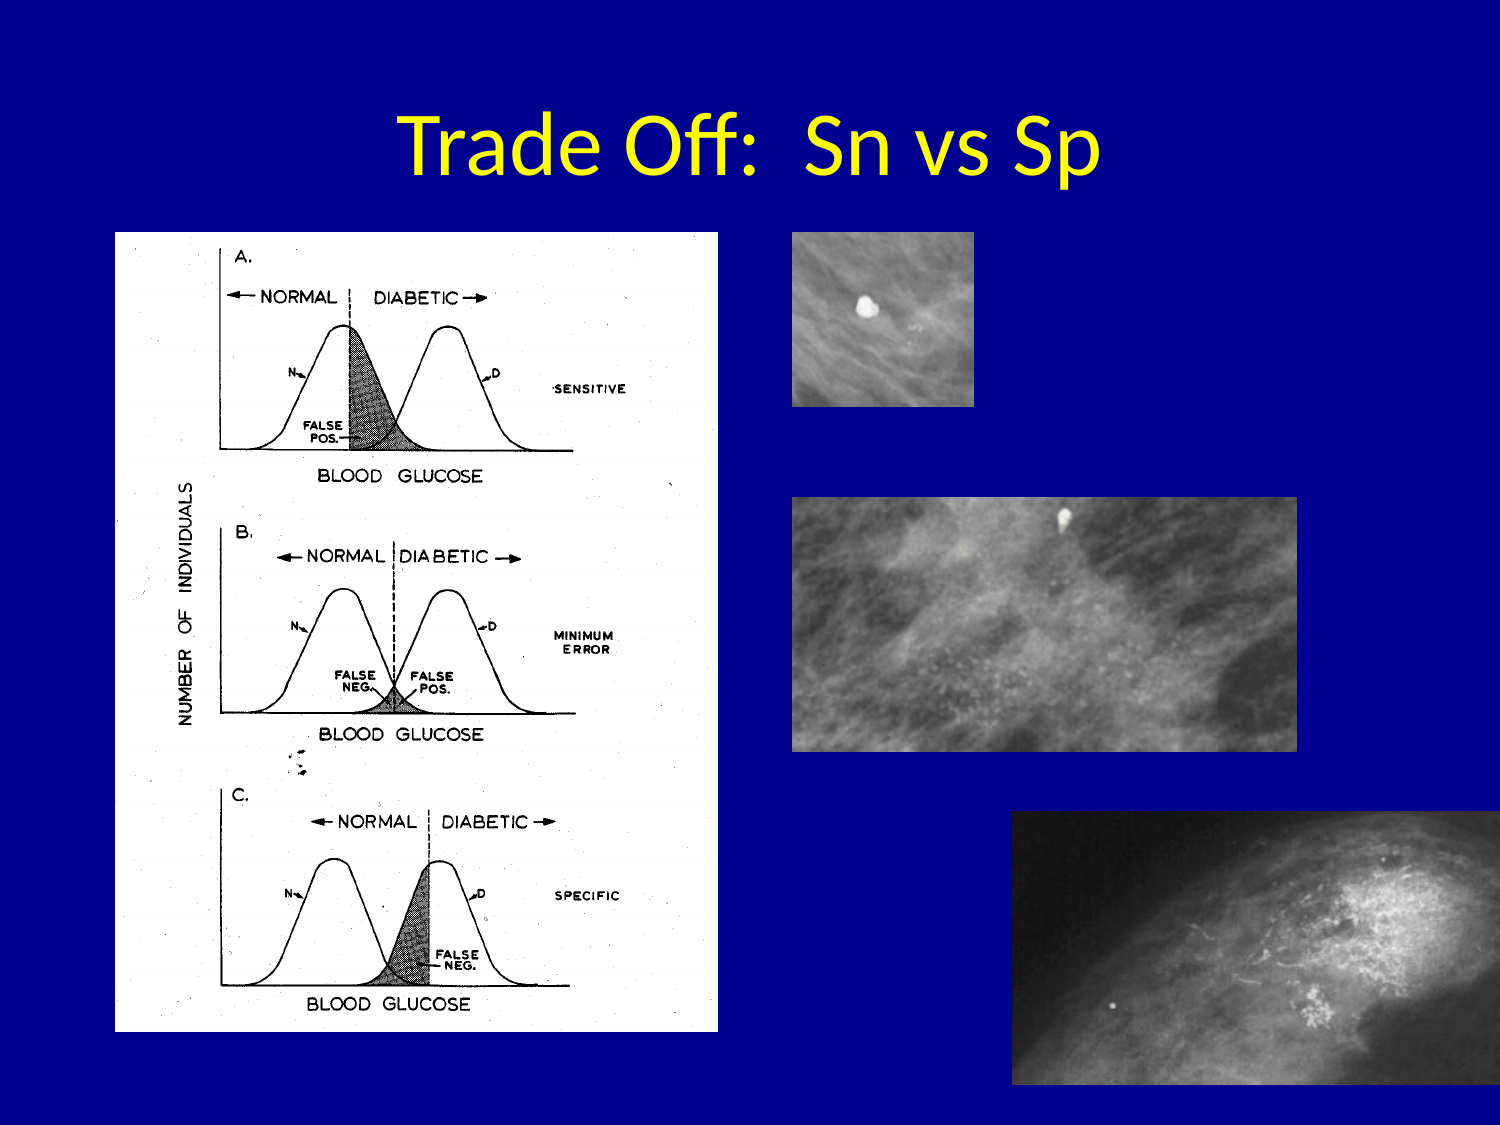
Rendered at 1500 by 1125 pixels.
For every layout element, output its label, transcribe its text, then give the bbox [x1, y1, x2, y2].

picture [115, 232, 718, 1032]
picture [792, 232, 974, 407]
picture [792, 496, 1297, 752]
title Trade Off: Sn vs Sp [74, 44, 1426, 233]
picture [1011, 811, 1500, 1086]
